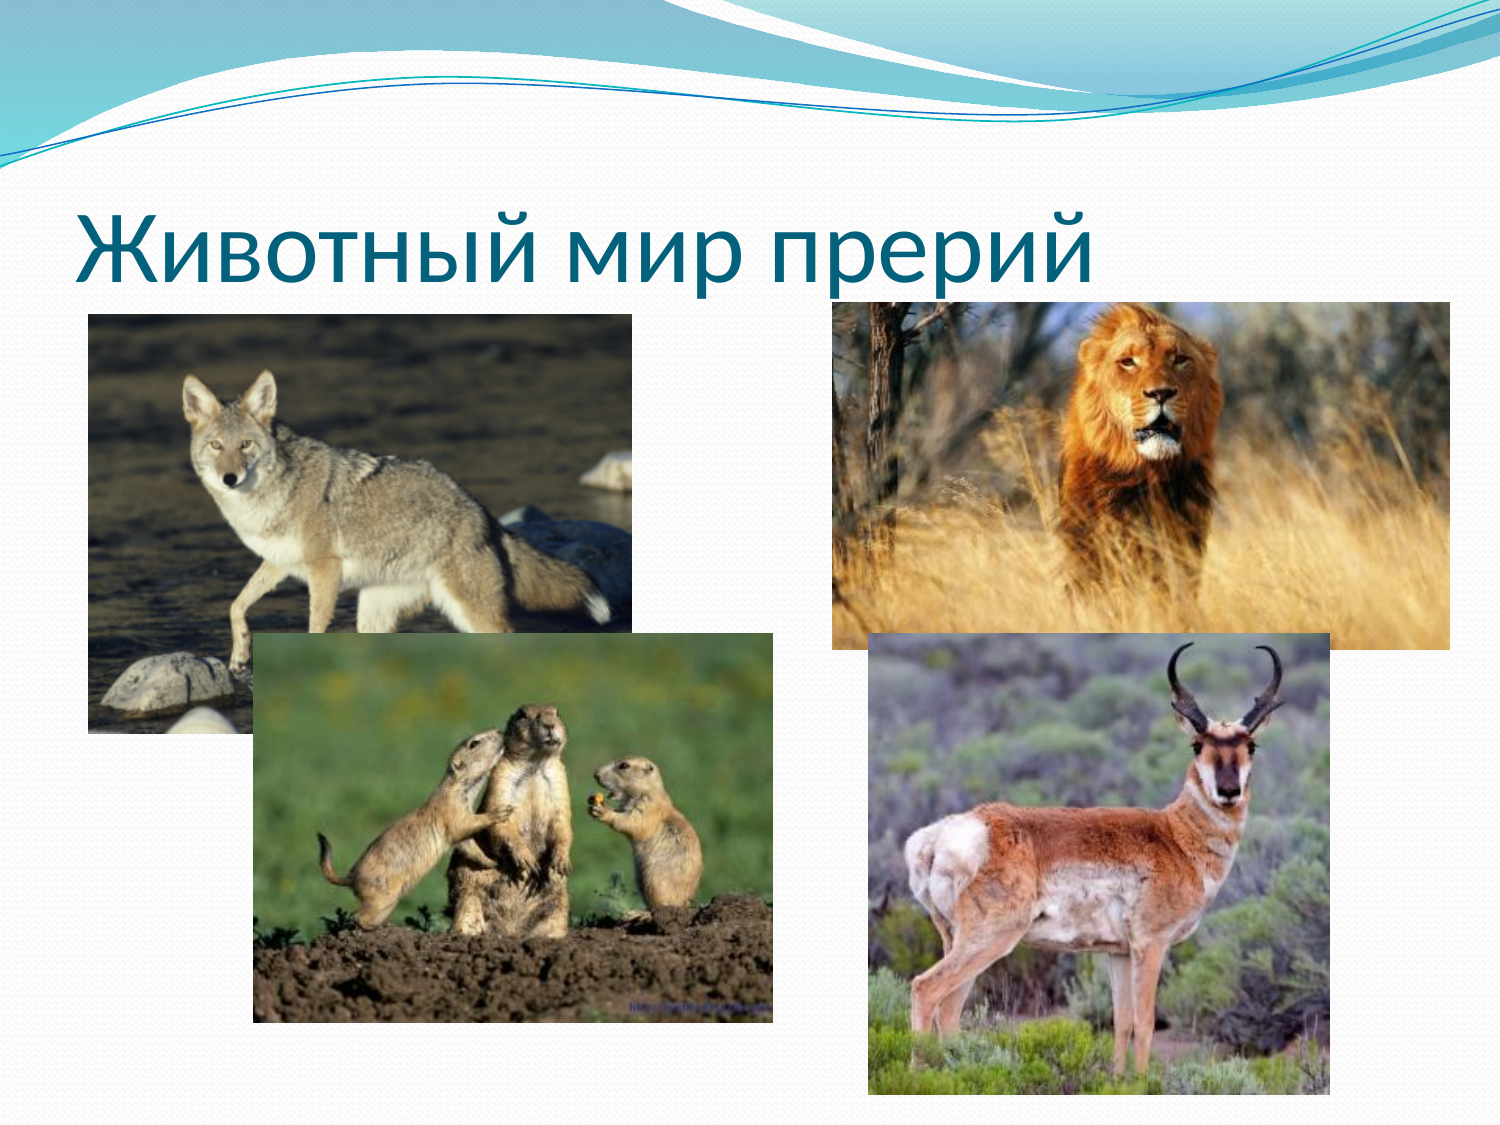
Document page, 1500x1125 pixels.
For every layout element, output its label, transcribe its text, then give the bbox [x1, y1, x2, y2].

title Животный мир прерий [75, 115, 1425, 303]
picture [88, 314, 773, 1023]
picture [867, 633, 1330, 1095]
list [832, 302, 1450, 650]
